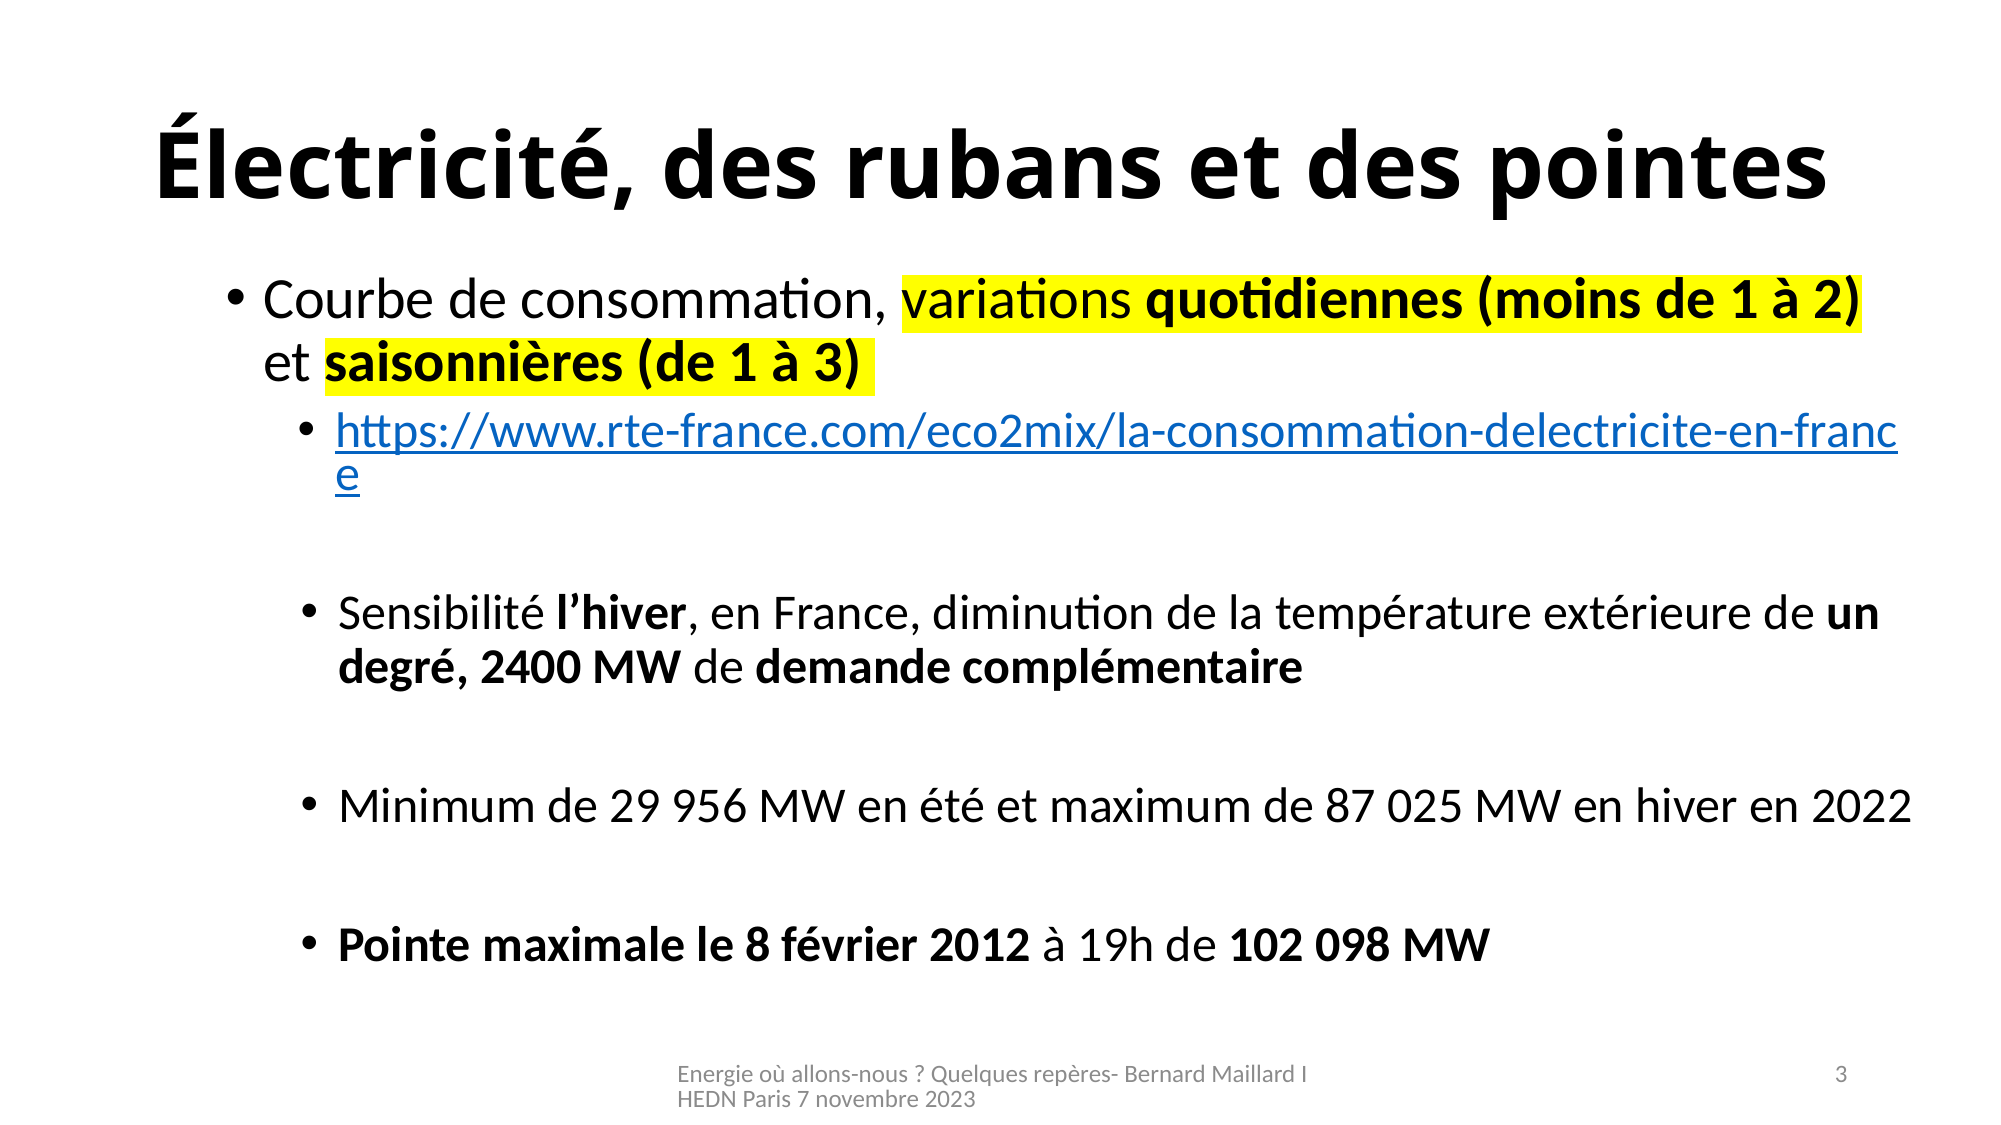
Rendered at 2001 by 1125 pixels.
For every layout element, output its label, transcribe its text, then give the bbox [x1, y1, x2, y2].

footer Energie où allons-nous ? Quelques repères- Bernard Maillard IHEDN Paris 7 novembre 2023 [662, 1042, 1338, 1103]
slide_number 3 [1412, 1042, 1863, 1103]
title Électricité, des rubans et des pointes [137, 59, 1863, 278]
list Courbe de consommation, variations quotidiennes (moins de 1 à 2) et saisonnières (de 1 à 3) https://www.rte-france.com/eco2mix/la-consommation-delectricite-en-france Sensibilité l’hiver, en France, diminution de la température extérieure de un degré, 2400 MW de demande complémentaire Minimum de 29 956 MW en été et maximum de 87 025 MW en hiver en 2022 Pointe maximale le 8 février 2012 à 19h de 102 098 MW [210, 261, 1936, 975]
